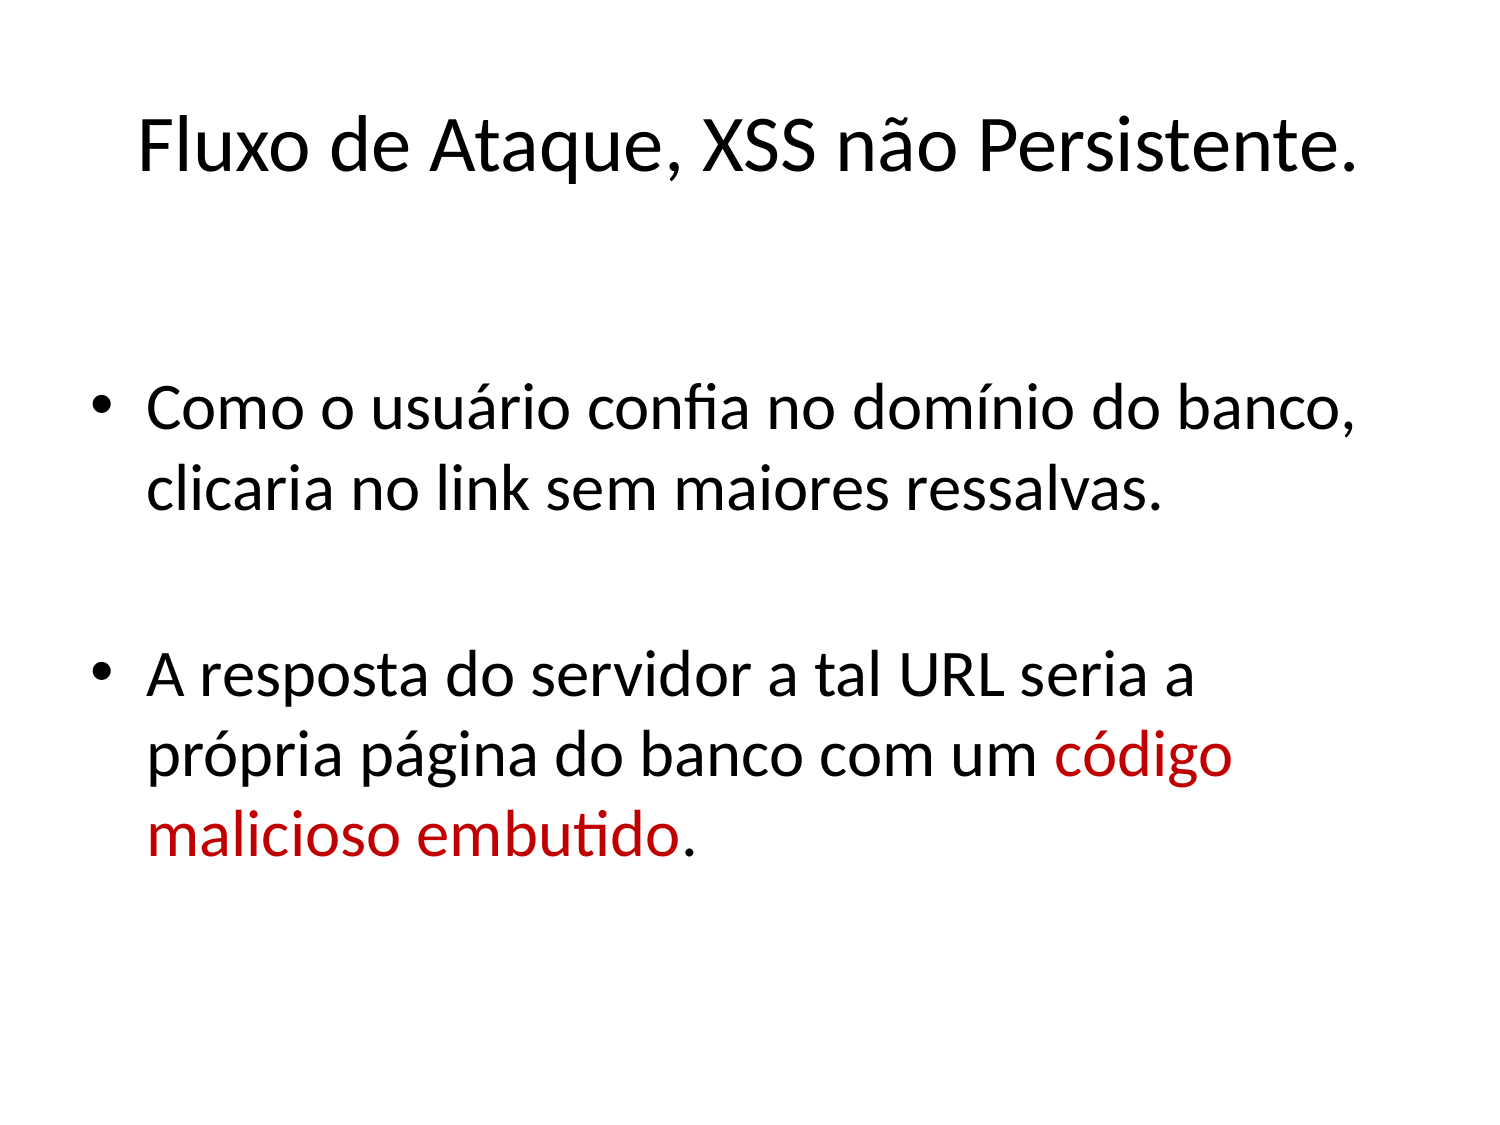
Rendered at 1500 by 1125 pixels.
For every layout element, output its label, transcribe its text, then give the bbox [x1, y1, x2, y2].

title Fluxo de Ataque, XSS não Persistente. [75, 45, 1425, 233]
list Como o usuário confia no domínio do banco, clicaria no link sem maiores ressalvas. A resposta do servidor a tal URL seria a própria página do banco com um código malicioso embutido. [75, 262, 1425, 1005]
